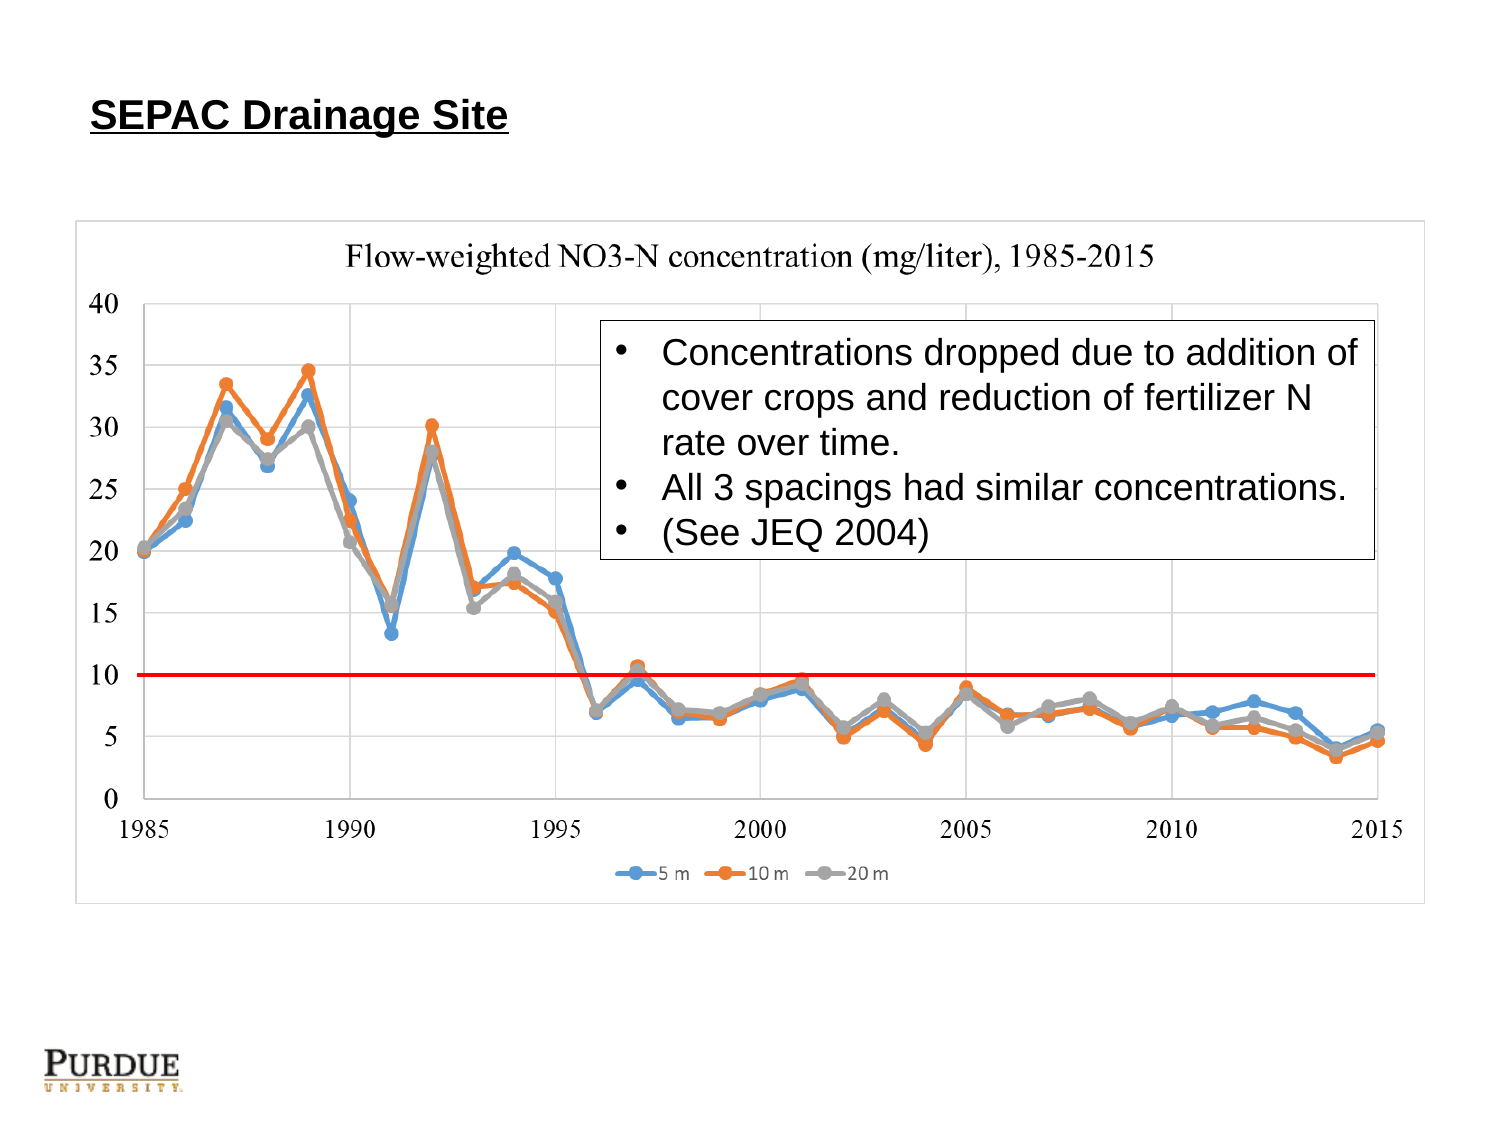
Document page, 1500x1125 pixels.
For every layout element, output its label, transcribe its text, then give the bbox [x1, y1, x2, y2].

picture [37, 1045, 188, 1096]
picture [74, 220, 1426, 905]
text_box SEPAC Drainage Site [74, 80, 600, 145]
